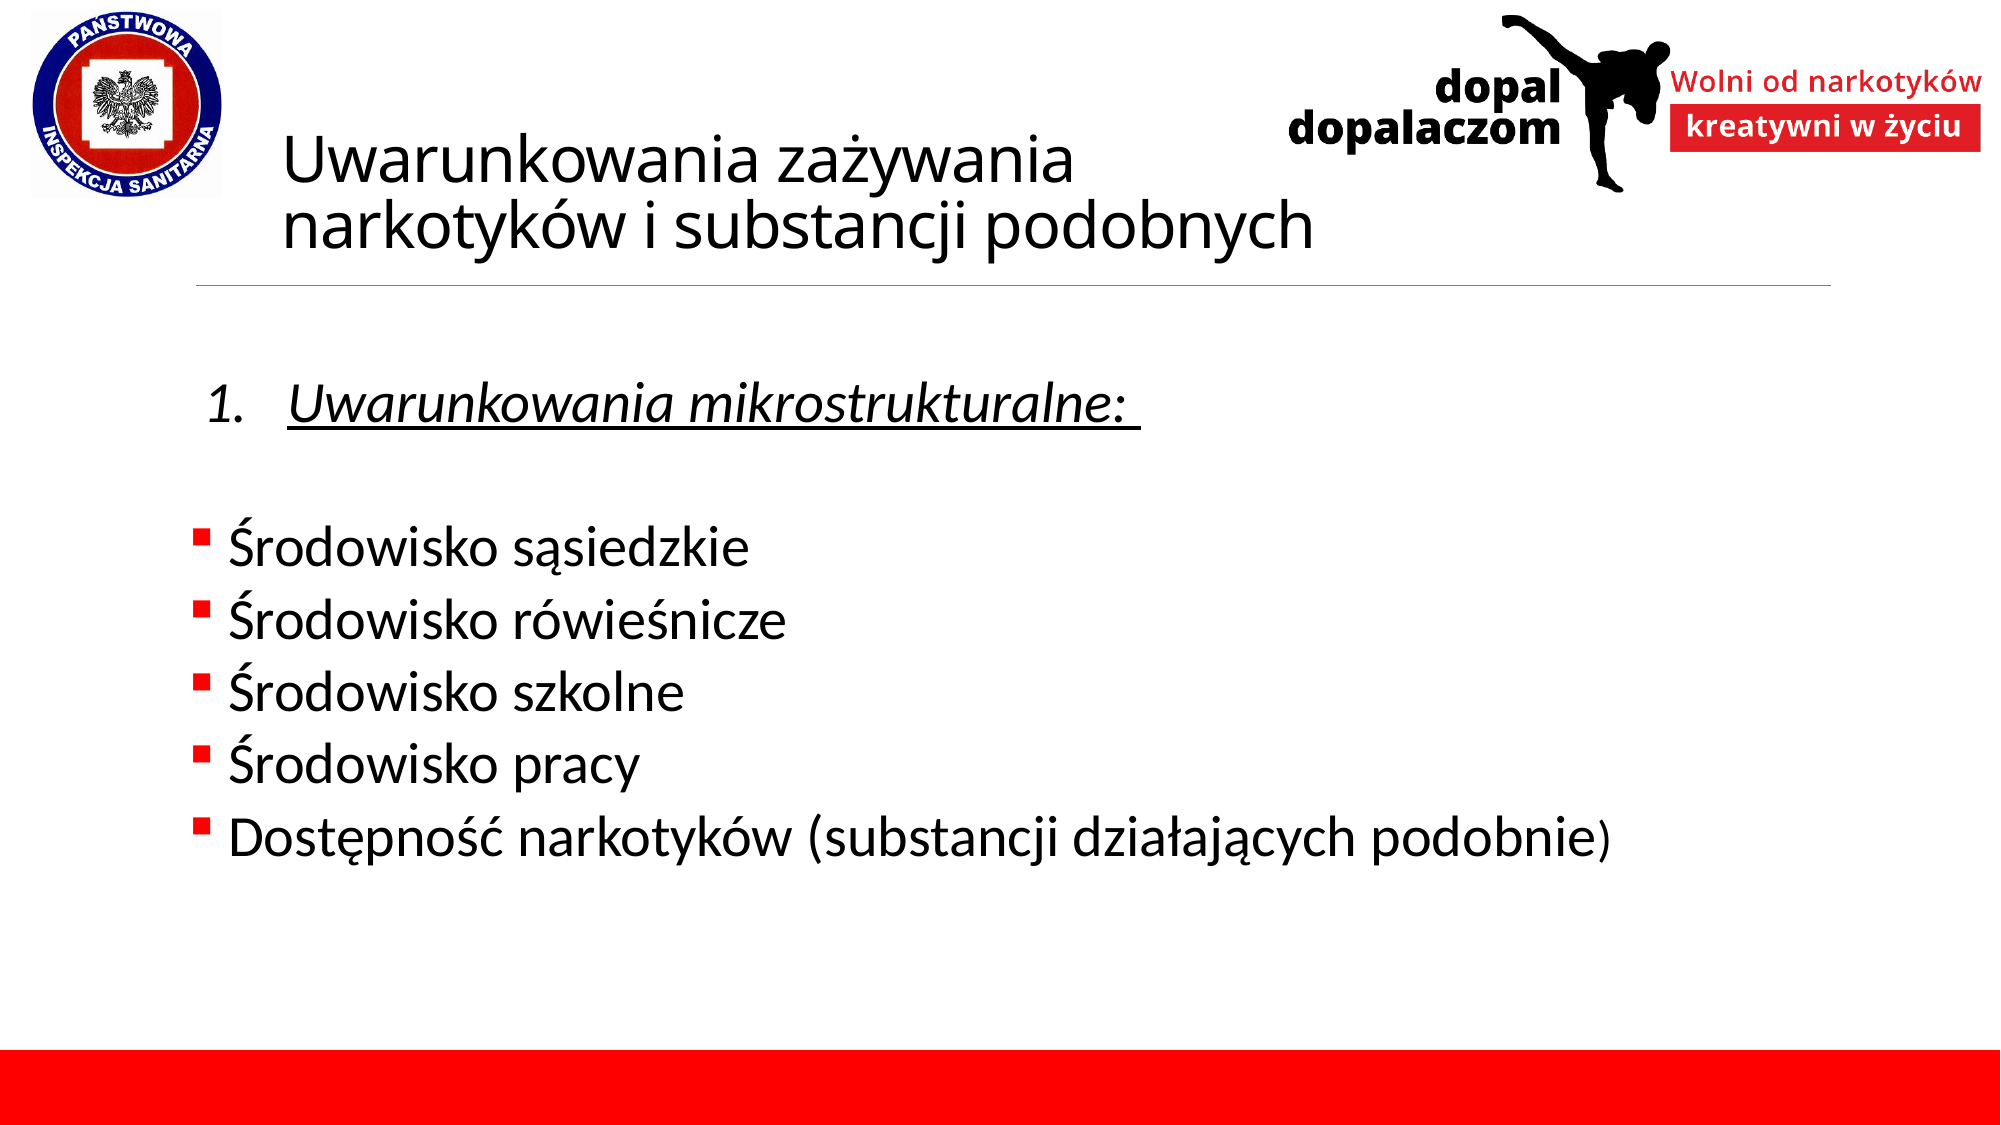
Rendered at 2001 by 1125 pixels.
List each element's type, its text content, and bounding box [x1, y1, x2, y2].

title Uwarunkowania zażywania narkotyków i substancji podobnych [266, 65, 1338, 270]
list 1. Uwarunkowania mikrostrukturalne: Środowisko sąsiedzkie Środowisko rówieśnicze Środowisko szkolne Środowisko pracy Dostępność narkotyków (substancji działających podobnie) [188, 364, 1839, 1025]
picture [31, 9, 222, 198]
picture [1275, 0, 2000, 206]
